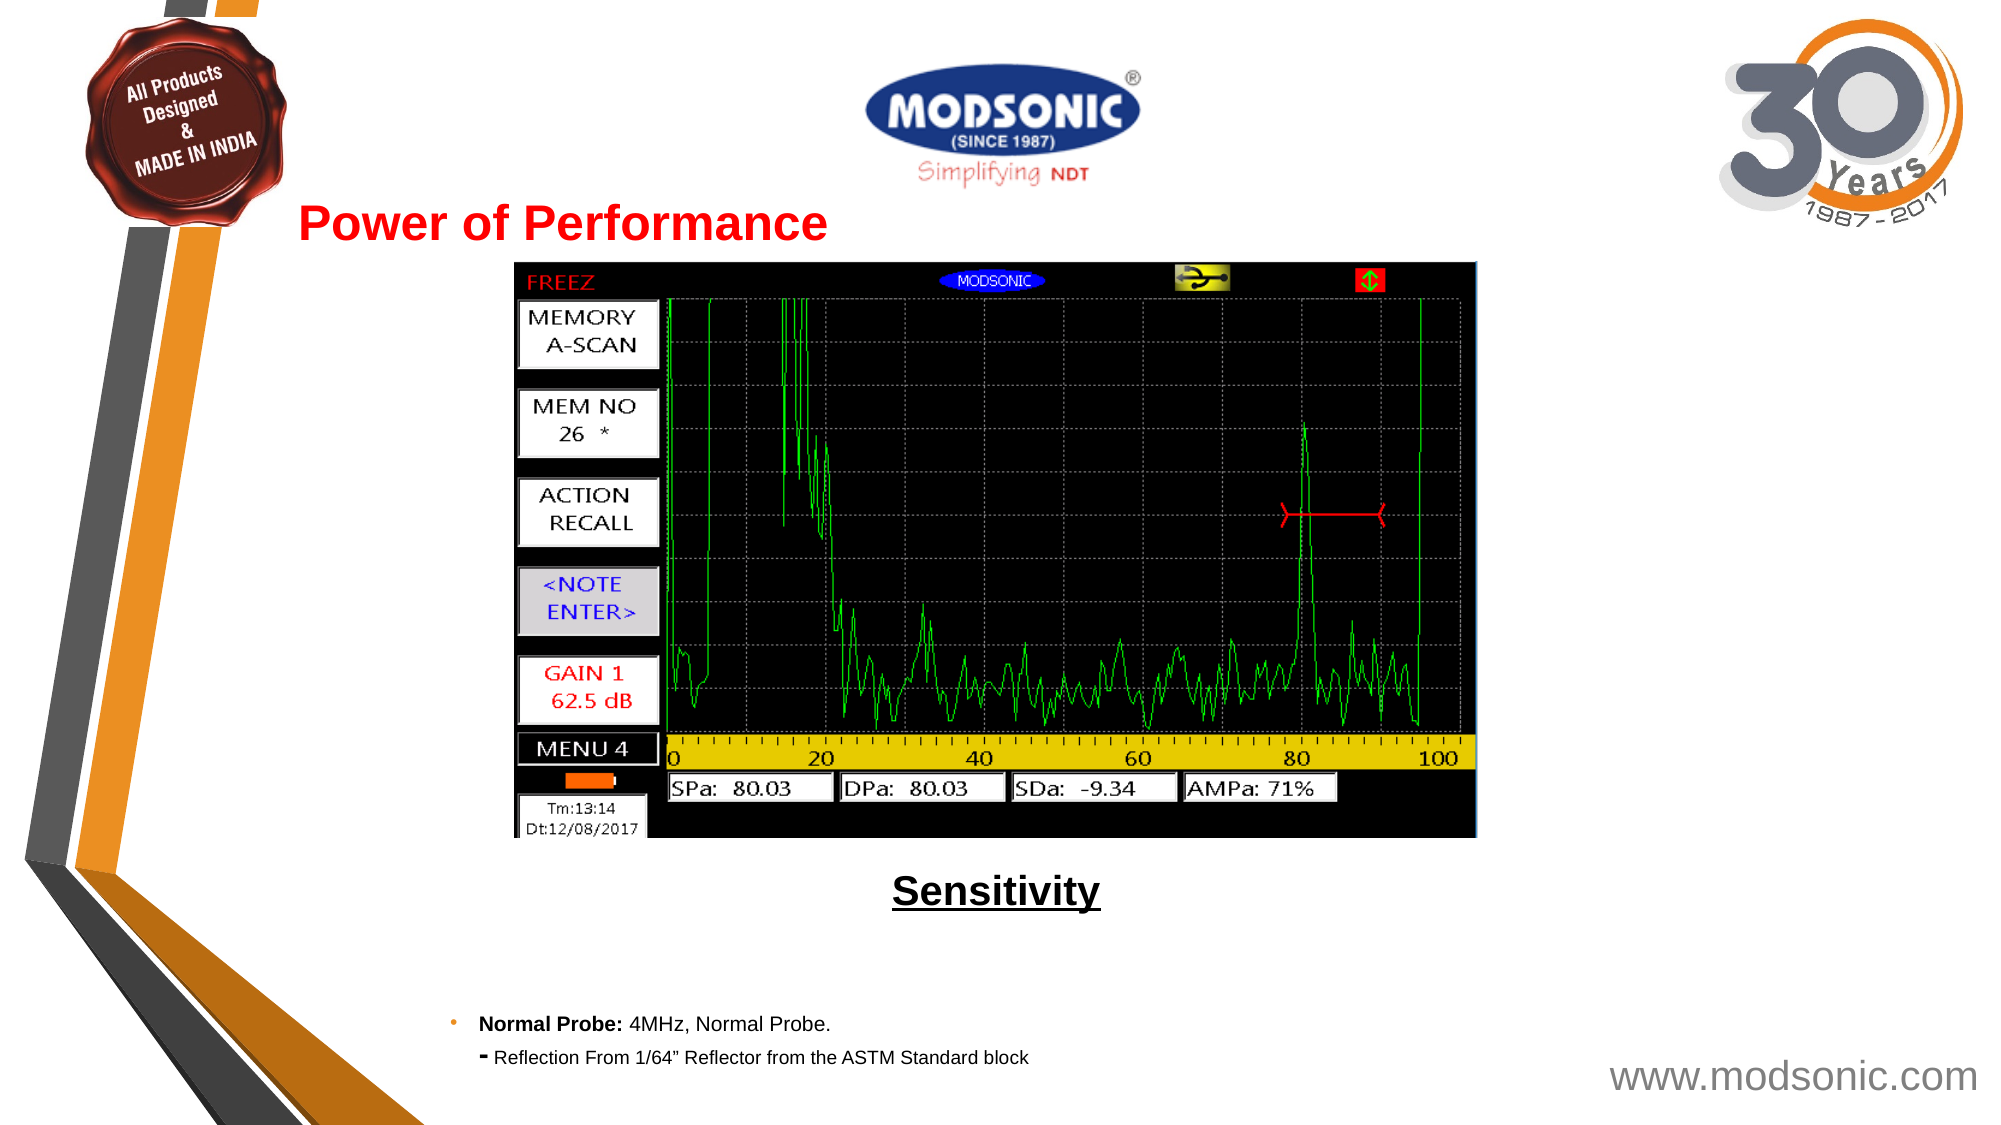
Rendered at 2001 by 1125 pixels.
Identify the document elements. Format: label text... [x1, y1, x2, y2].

text_box Sensitivity [578, 838, 1414, 941]
picture [855, 35, 1150, 176]
picture [514, 260, 1479, 838]
picture [1719, 5, 1963, 227]
text_box Power of Performance [283, 176, 1927, 265]
title Normal Probe: 4MHz, Normal Probe. - Reflection From 1/64” Reflector from the ASTM Standard block [435, 1001, 1558, 1125]
picture [85, 17, 287, 227]
